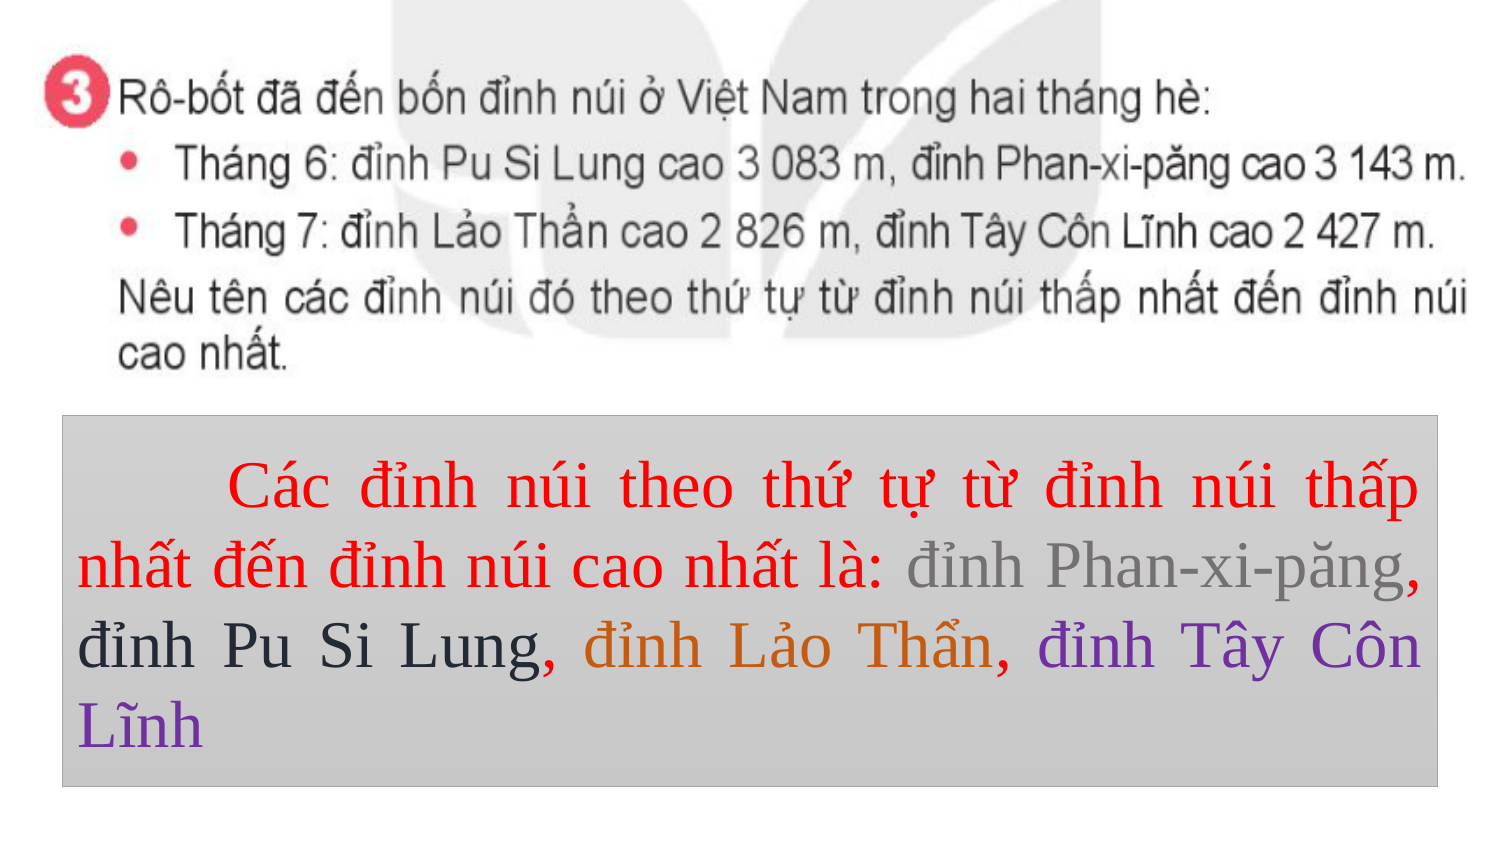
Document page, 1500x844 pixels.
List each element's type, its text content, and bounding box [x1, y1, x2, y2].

text_box Các đỉnh núi theo thứ tự từ đỉnh núi thấp nhất đến đỉnh núi cao nhất là: đỉnh Phan-xi-păng, đỉnh Pu Si Lung, đỉnh Lảo Thẩn, đỉnh Tây Côn Lĩnh [62, 437, 1438, 787]
picture [0, 0, 1500, 437]
